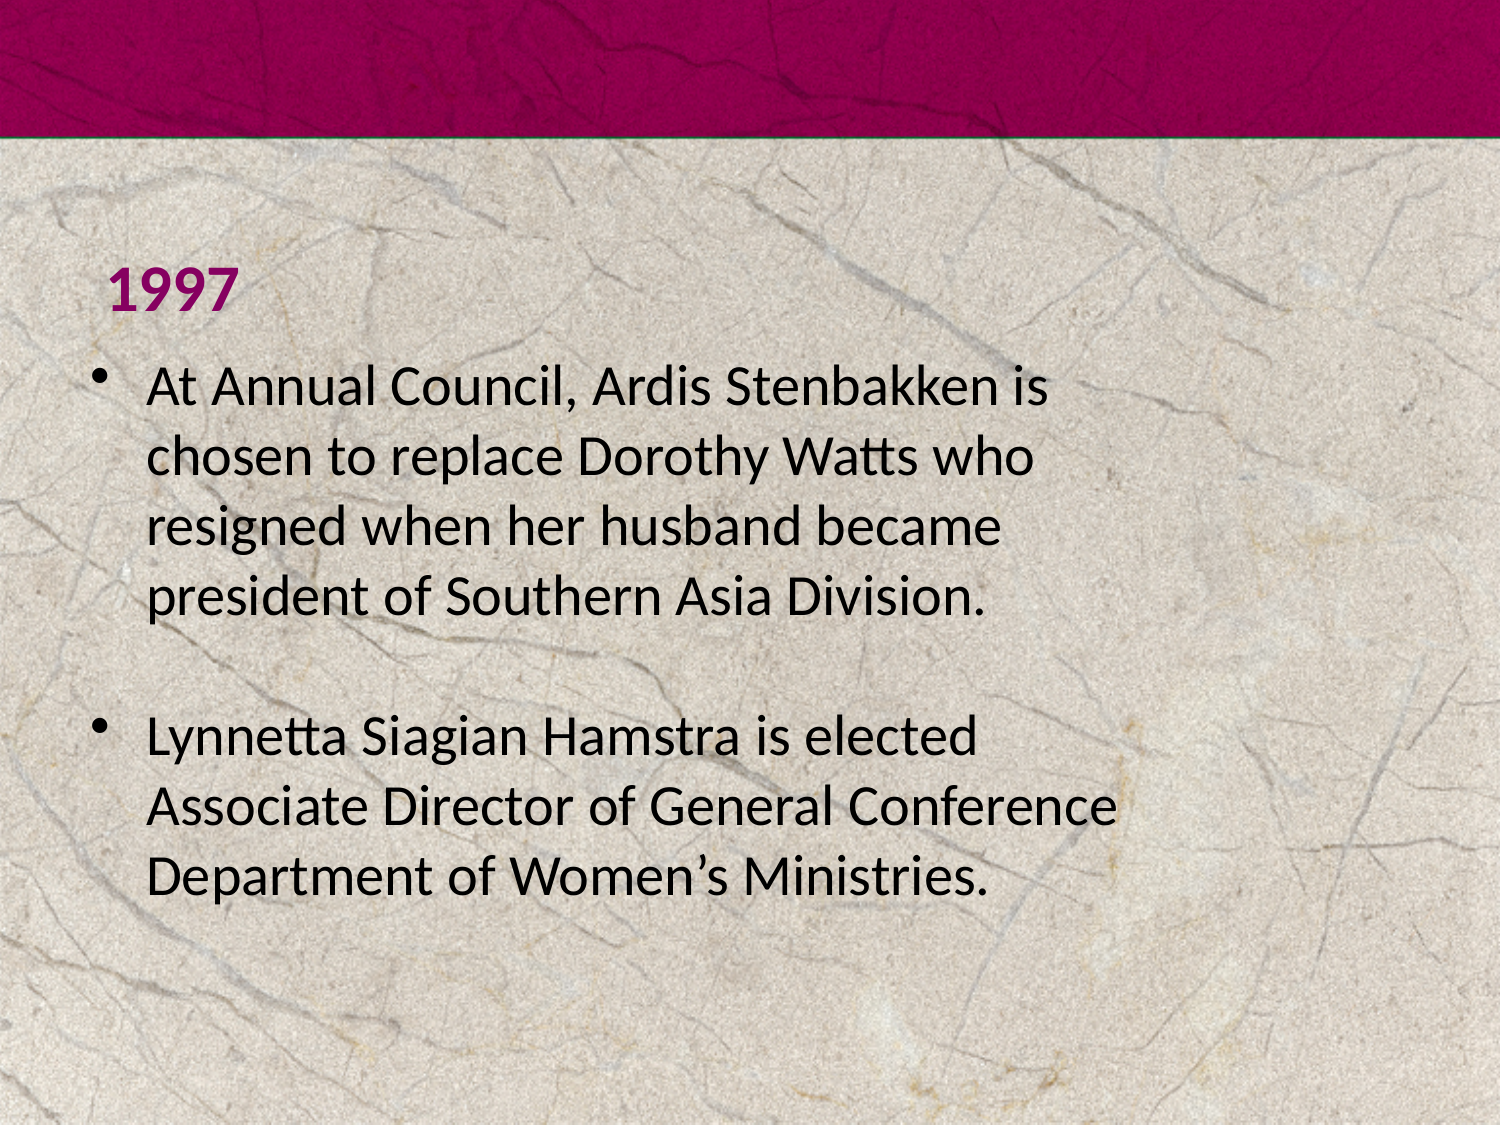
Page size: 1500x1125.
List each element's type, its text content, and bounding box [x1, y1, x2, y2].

list 1997 At Annual Council, Ardis Stenbakken is chosen to replace Dorothy Watts who resigned when her husband became president of Southern Asia Division. Lynnetta Siagian Hamstra is elected Associate Director of General Conference Department of Women’s Ministries. [74, 237, 1201, 888]
picture [0, 0, 1500, 1125]
